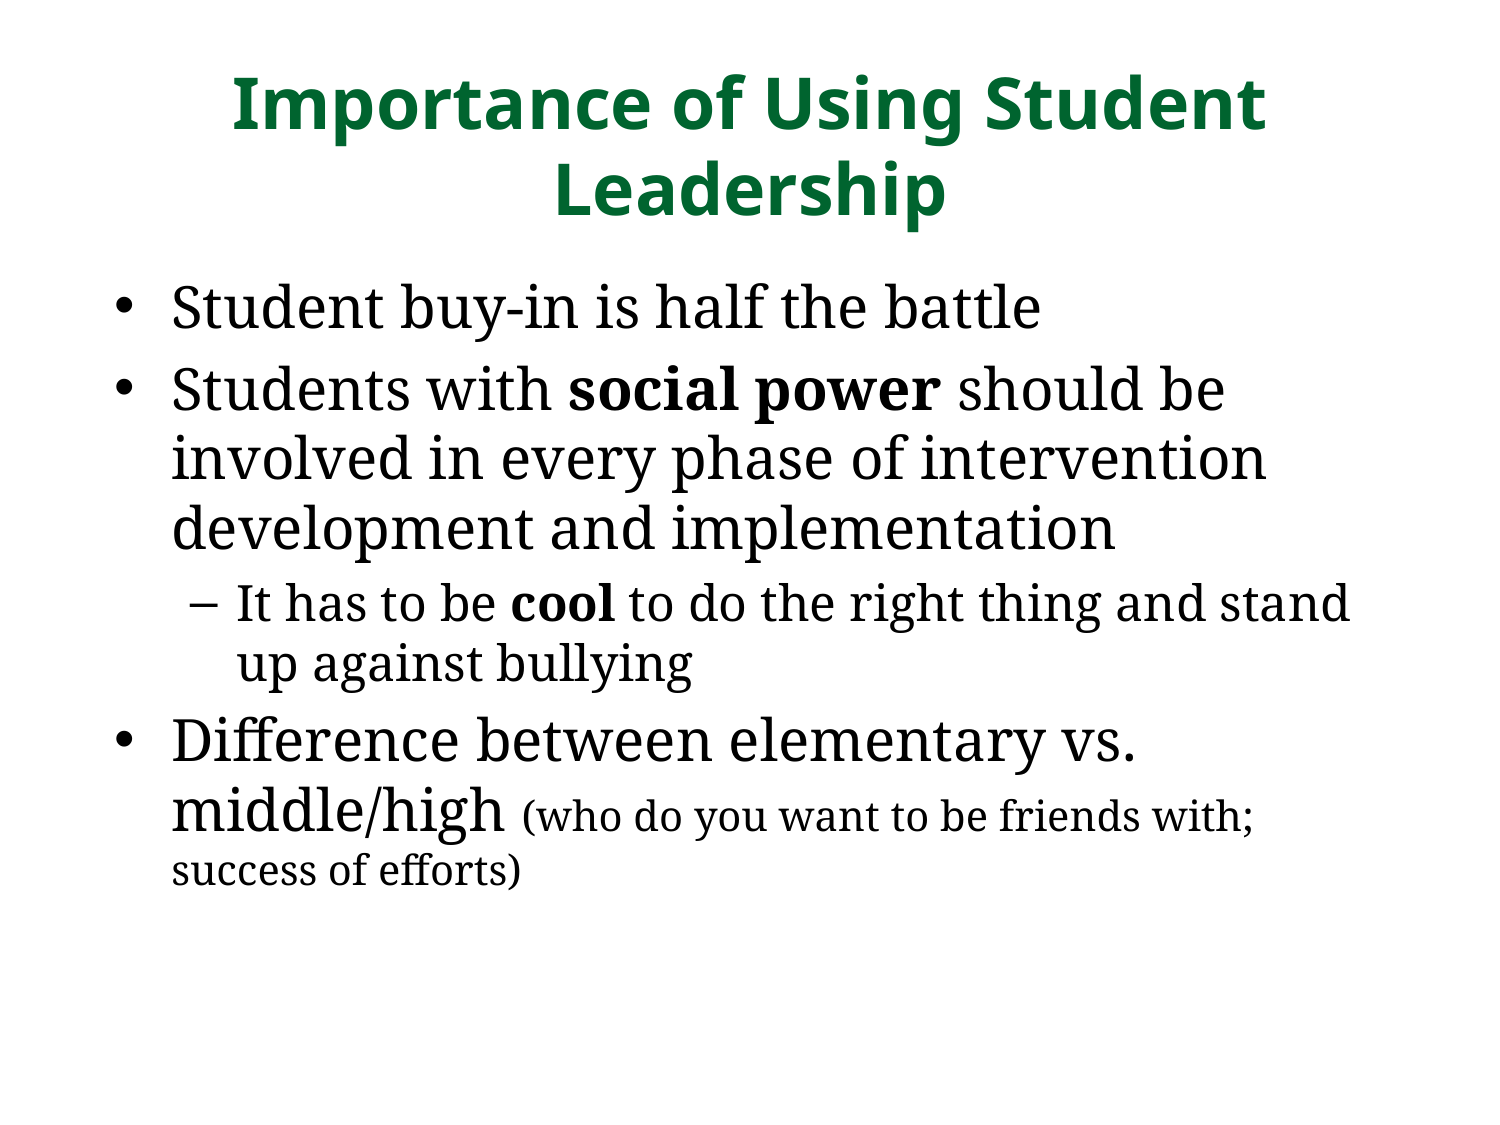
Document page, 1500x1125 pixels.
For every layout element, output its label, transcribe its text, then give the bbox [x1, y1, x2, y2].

list Student buy-in is half the battle Students with social power should be involved in every phase of intervention development and implementation It has to be cool to do the right thing and stand up against bullying Difference between elementary vs. middle/high (who do you want to be friends with; success of efforts) [99, 262, 1425, 975]
title Importance of Using Student Leadership [75, 50, 1425, 238]
